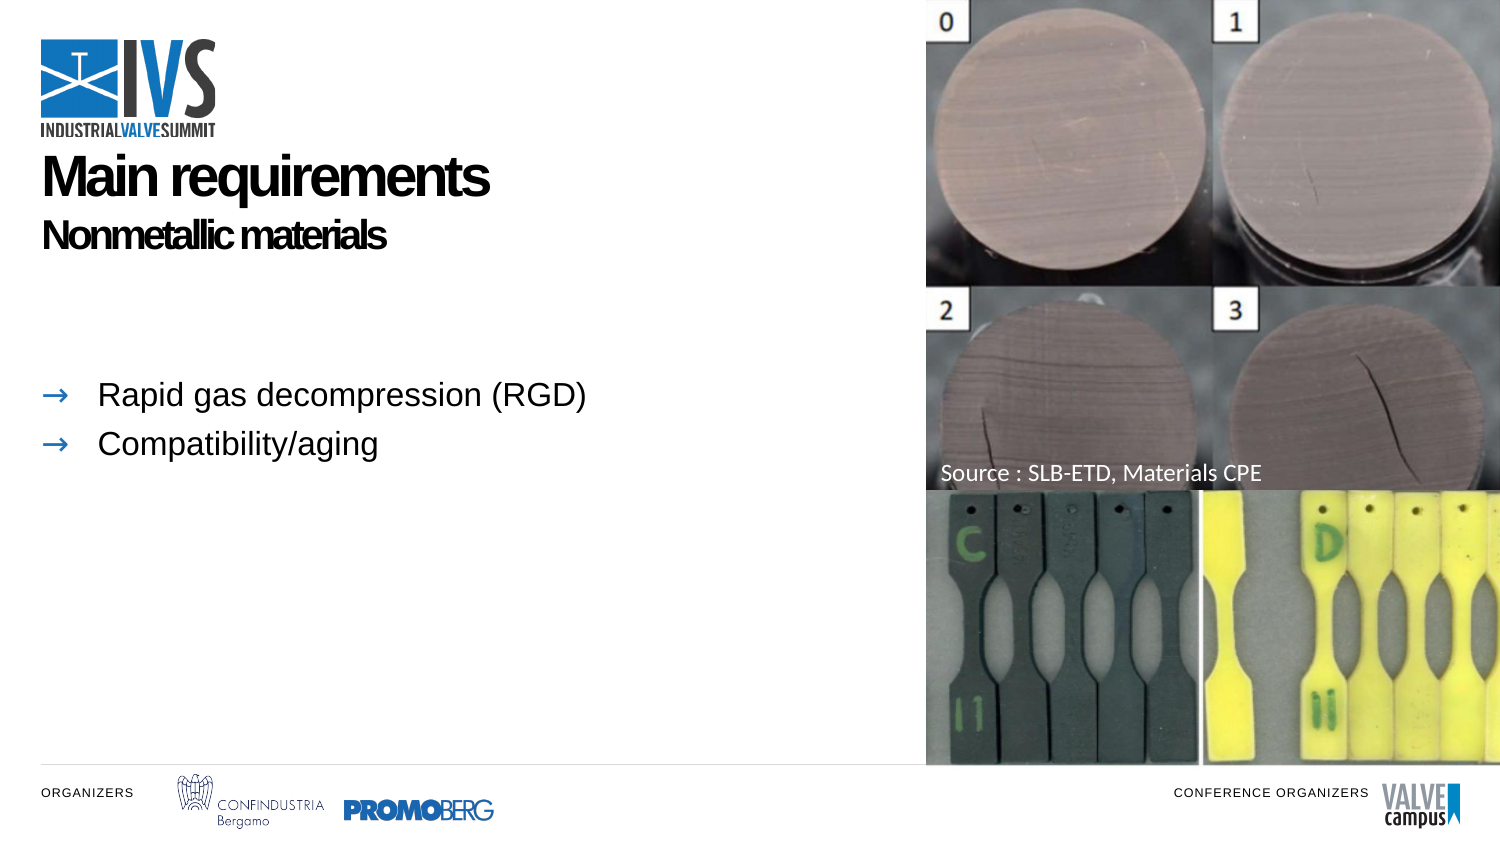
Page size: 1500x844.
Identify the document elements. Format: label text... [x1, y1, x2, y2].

text_box Rapid gas decompression (RGD) Compatibility/aging [41, 377, 711, 764]
picture [167, 768, 334, 831]
picture [926, 0, 1500, 844]
title Main requirements Nonmetallic materials [41, 138, 905, 354]
